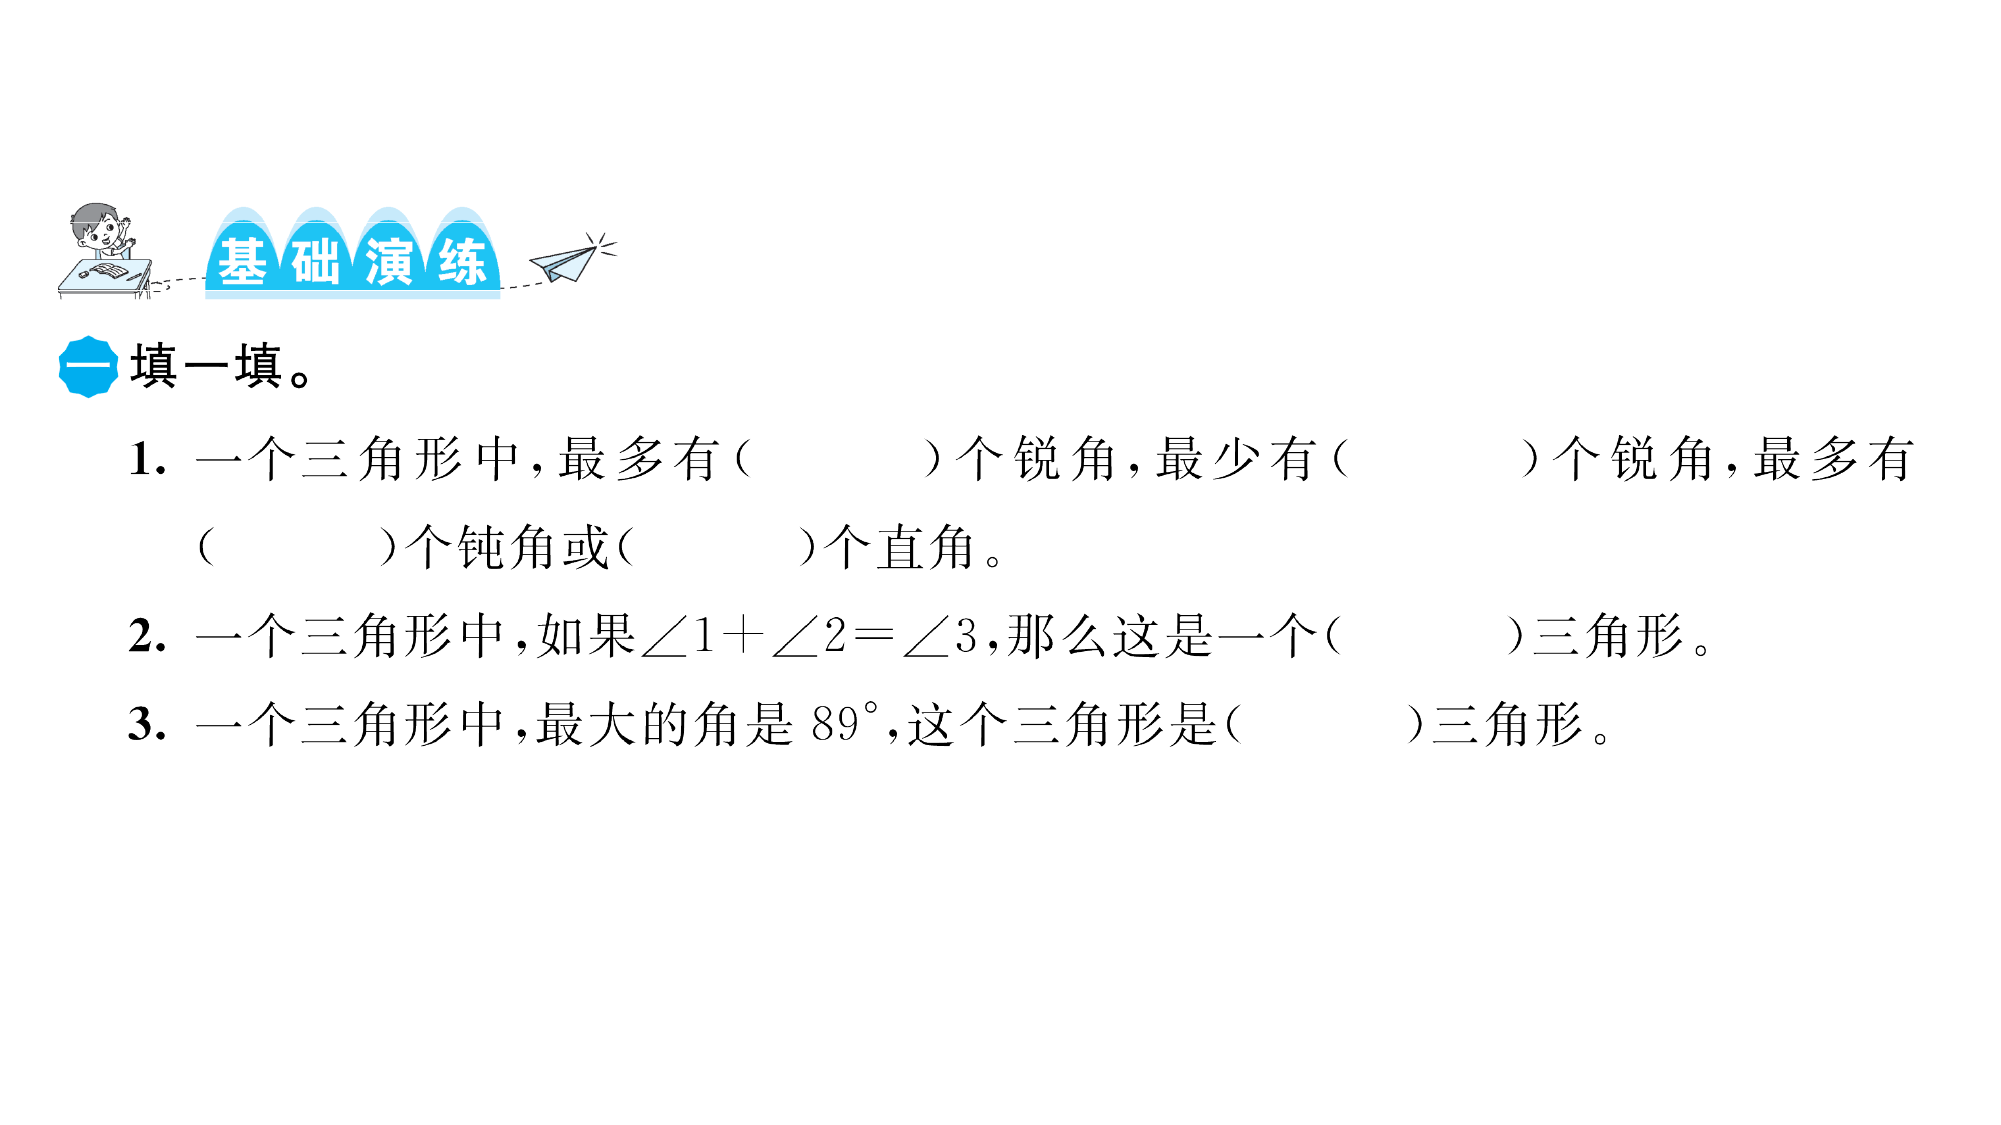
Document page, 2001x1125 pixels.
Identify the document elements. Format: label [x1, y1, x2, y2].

picture [54, 172, 1945, 765]
